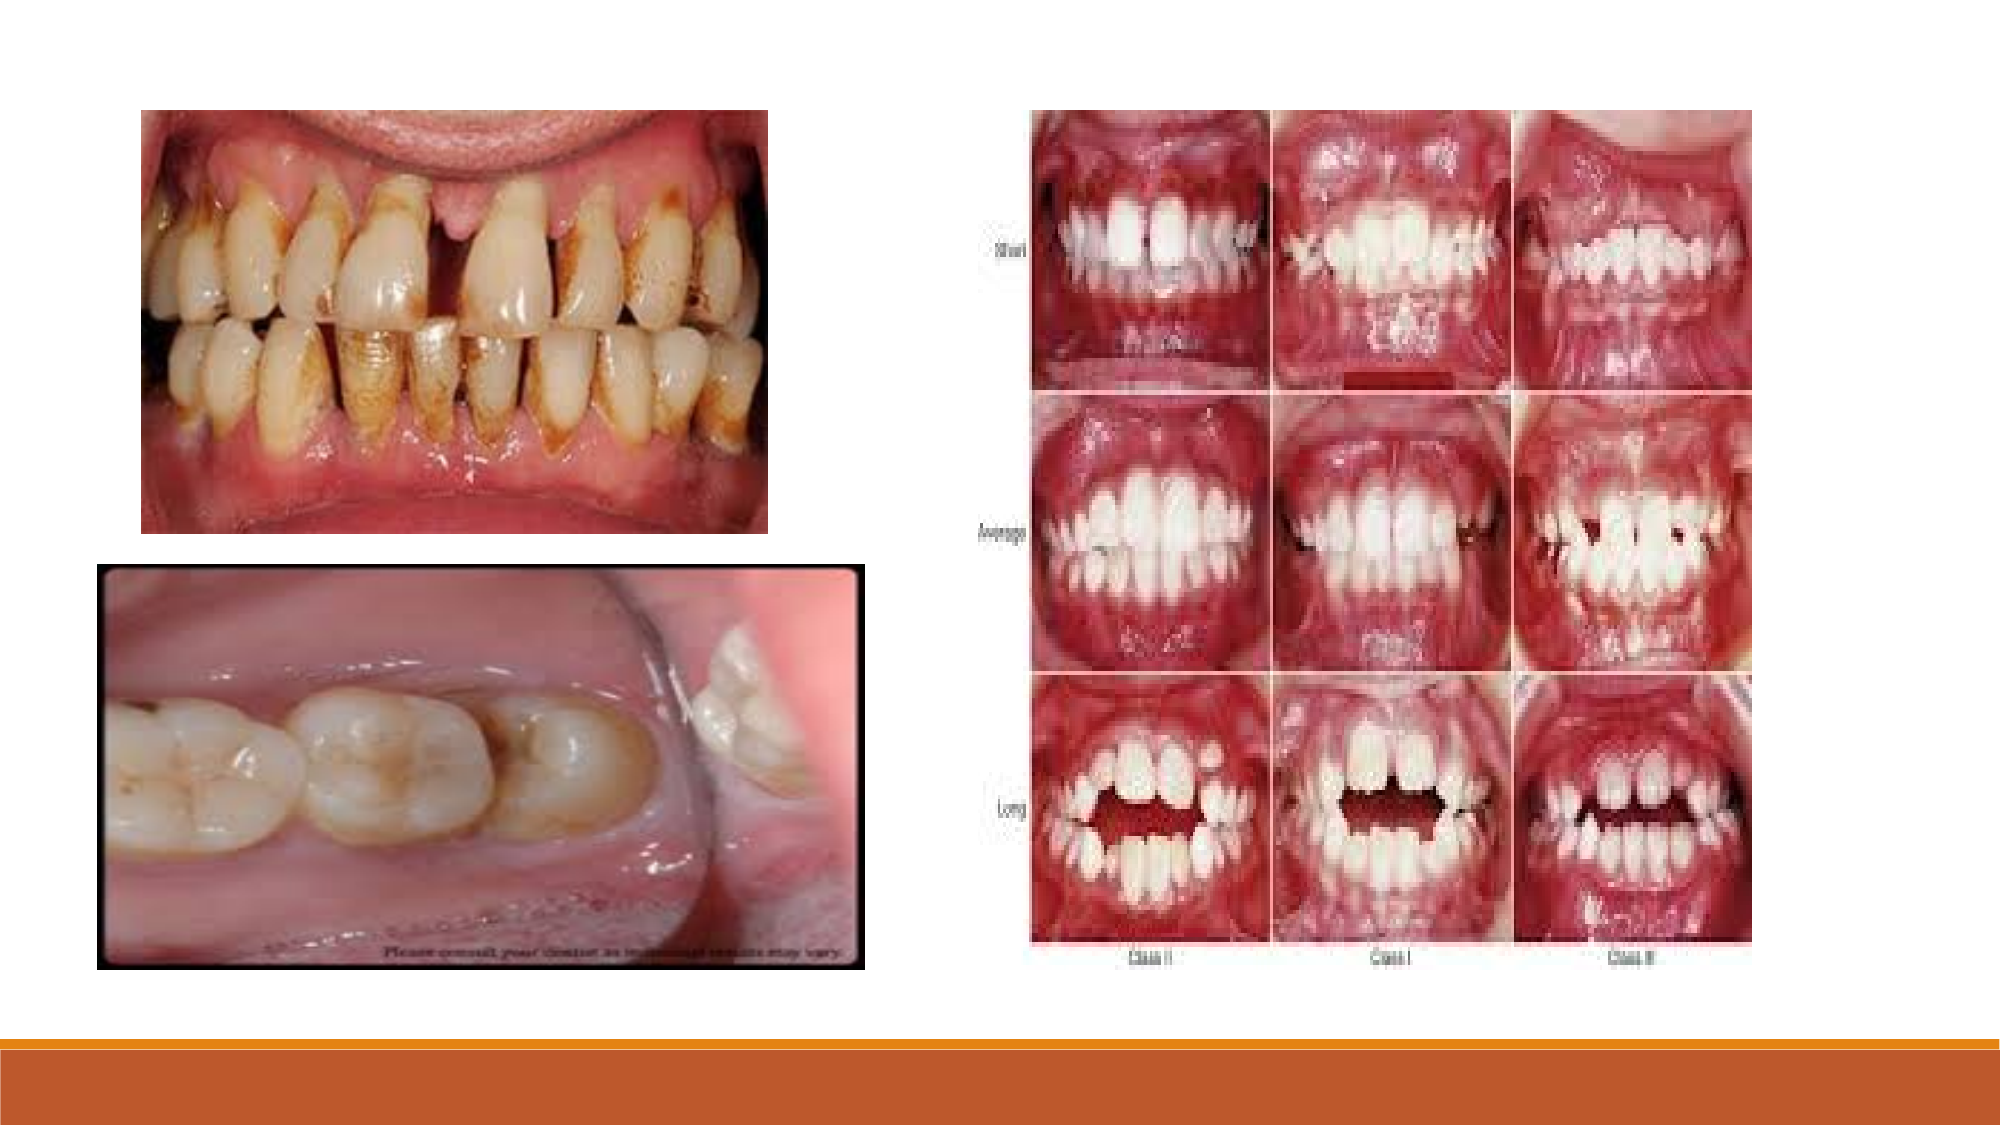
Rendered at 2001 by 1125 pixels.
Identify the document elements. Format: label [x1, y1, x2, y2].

picture [140, 110, 769, 535]
picture [978, 110, 1752, 971]
picture [96, 564, 866, 971]
